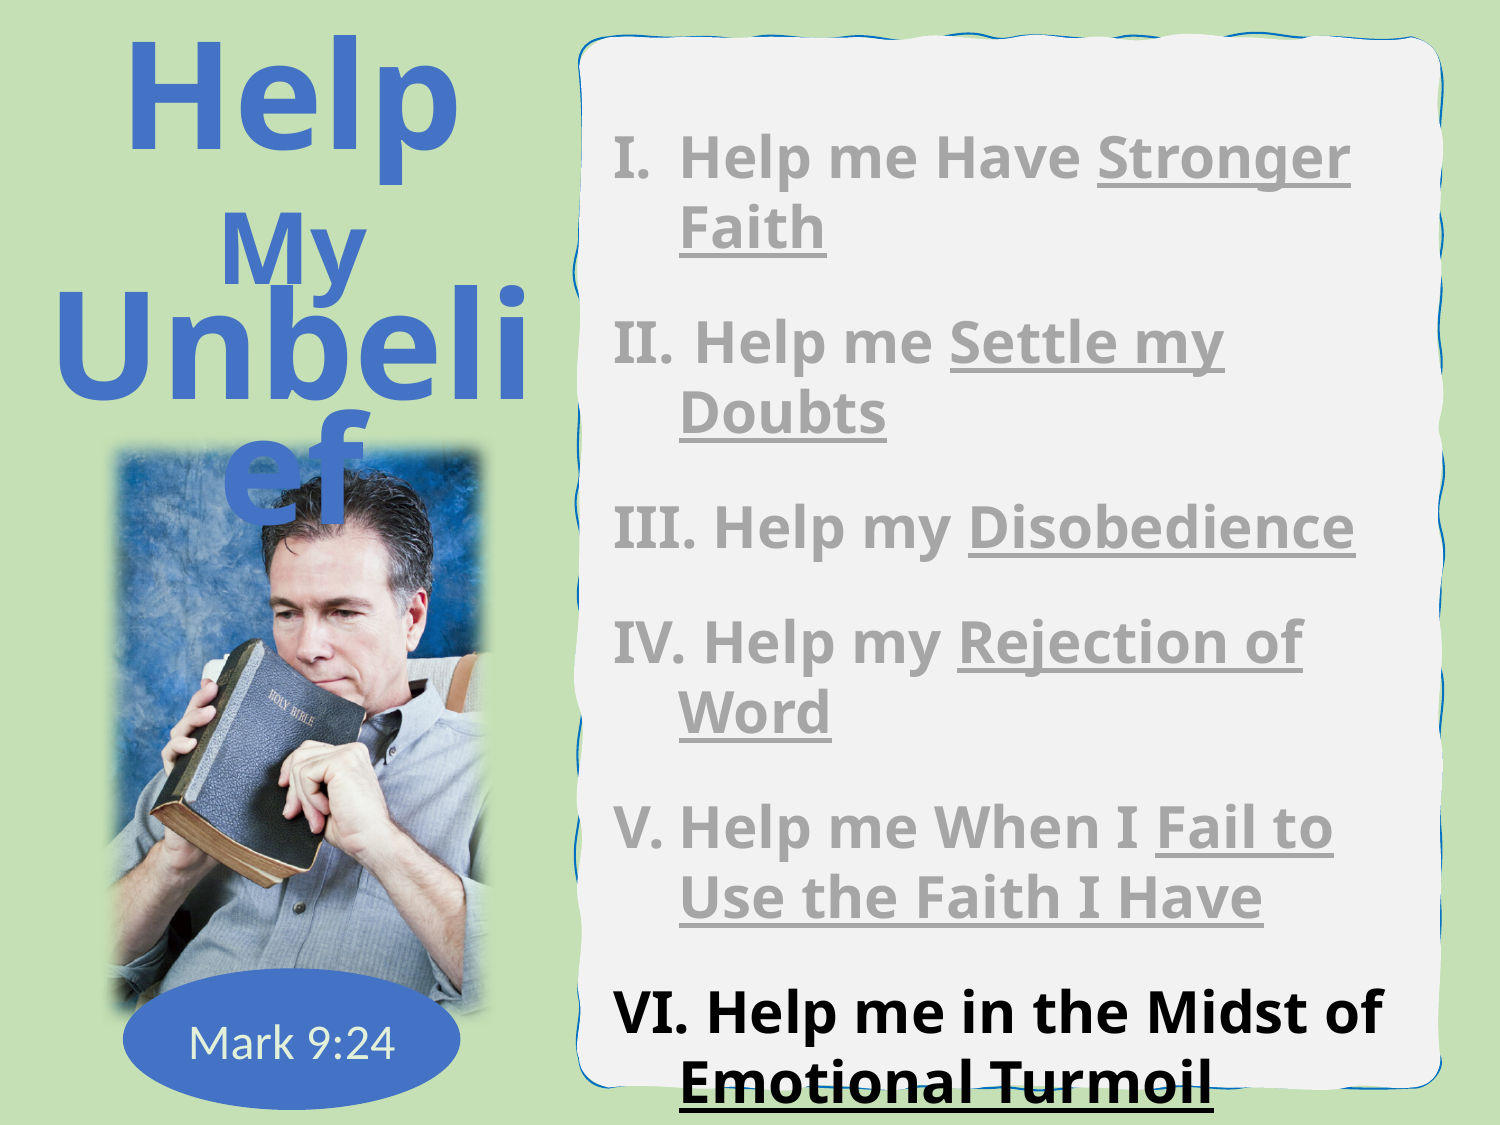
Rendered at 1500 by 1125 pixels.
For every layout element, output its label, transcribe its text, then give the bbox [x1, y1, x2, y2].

picture [127, 562, 469, 1000]
text_box Help me Have Stronger Faith Help me Settle my Doubts Help my Disobedience Help my Rejection of Word Help me When I Fail to Use the Faith I Have Help me in the Midst of Emotional Turmoil [598, 113, 1437, 1123]
text_box Mark 9:24 [121, 967, 462, 1112]
text_box Help My Unbelief [0, 46, 584, 562]
